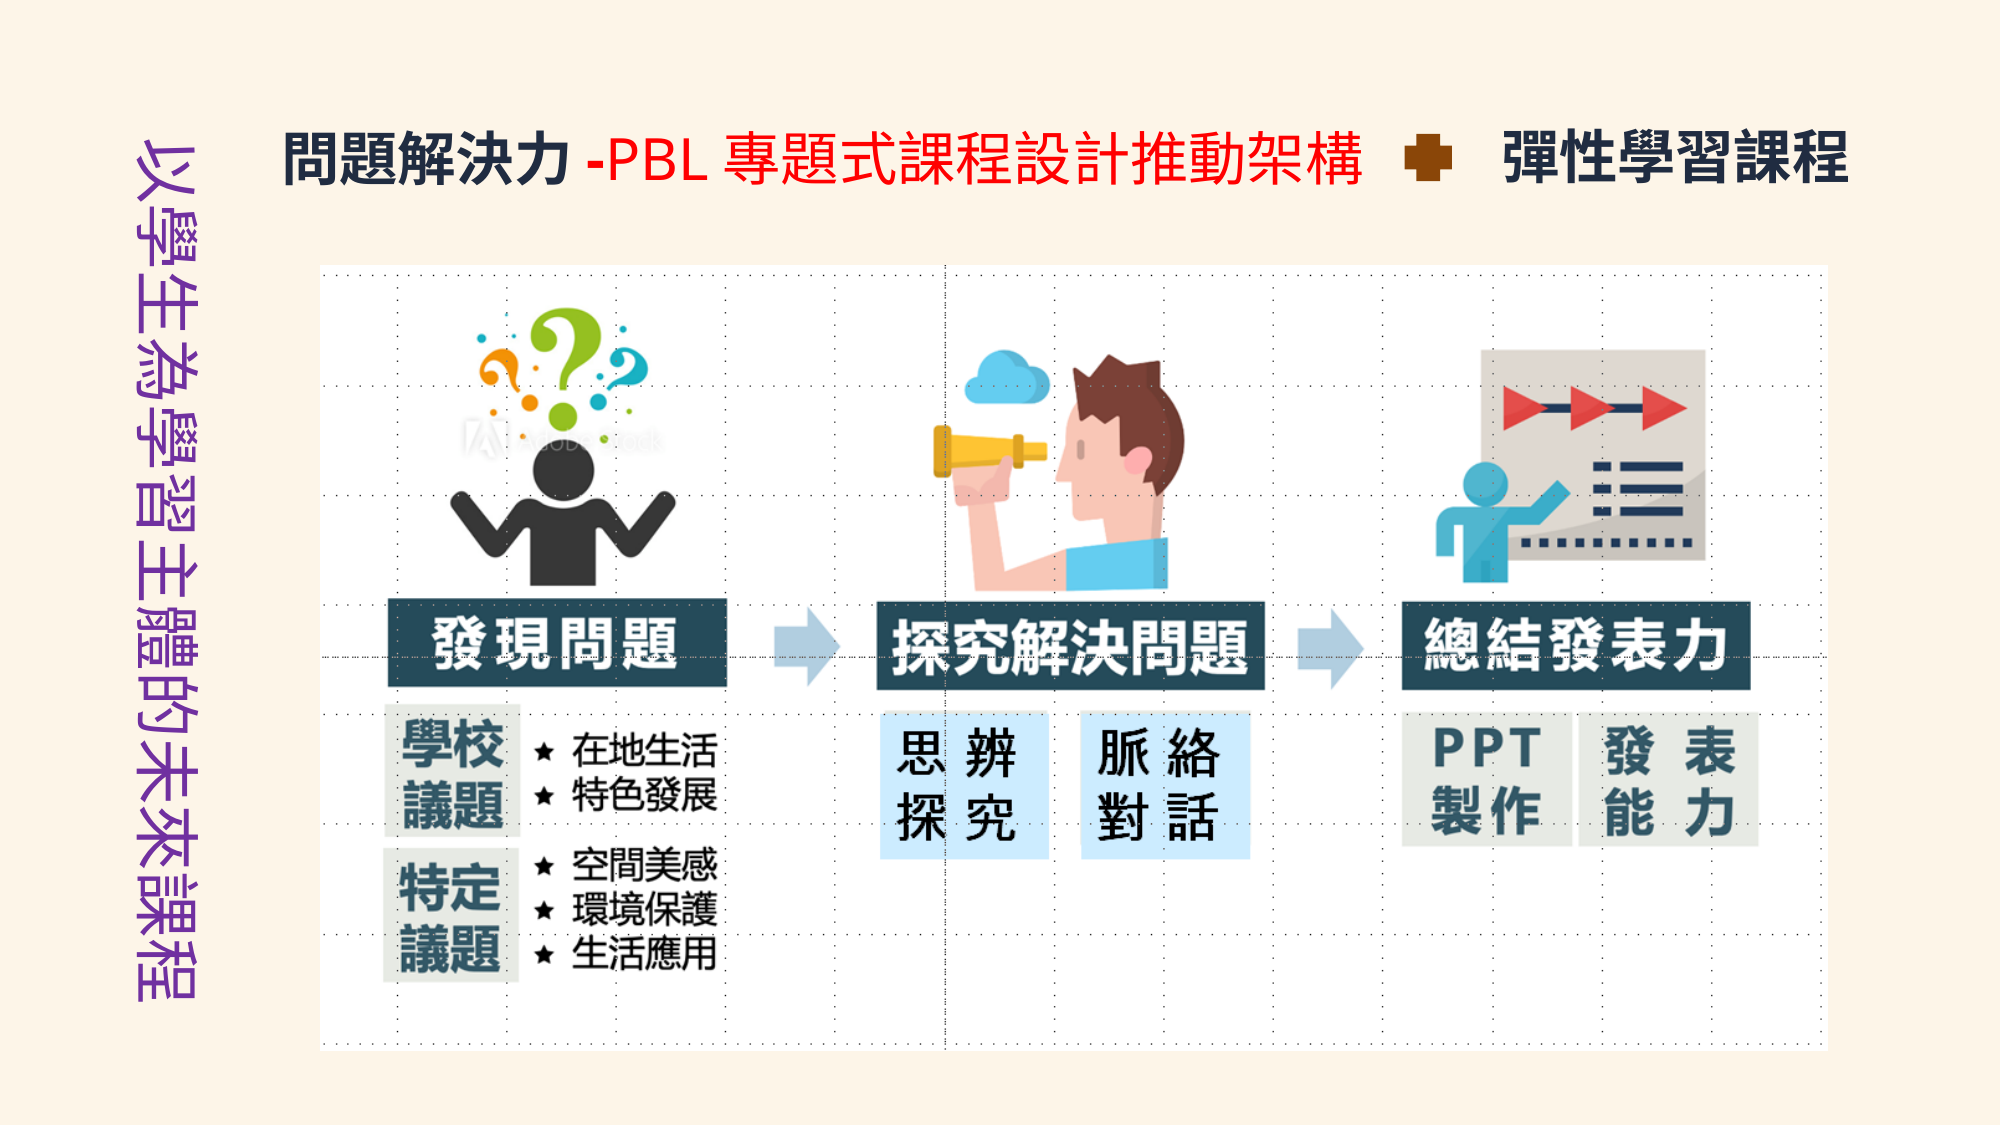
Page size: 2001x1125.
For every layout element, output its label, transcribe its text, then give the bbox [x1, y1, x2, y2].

text_box [1404, 133, 1453, 182]
text_box 以學生為學習主體的未來課程 [105, 122, 217, 1067]
slide_number 13 [1412, 1042, 1863, 1103]
picture [320, 265, 1828, 1051]
text_box 彈性學習課程 [1486, 113, 1866, 198]
